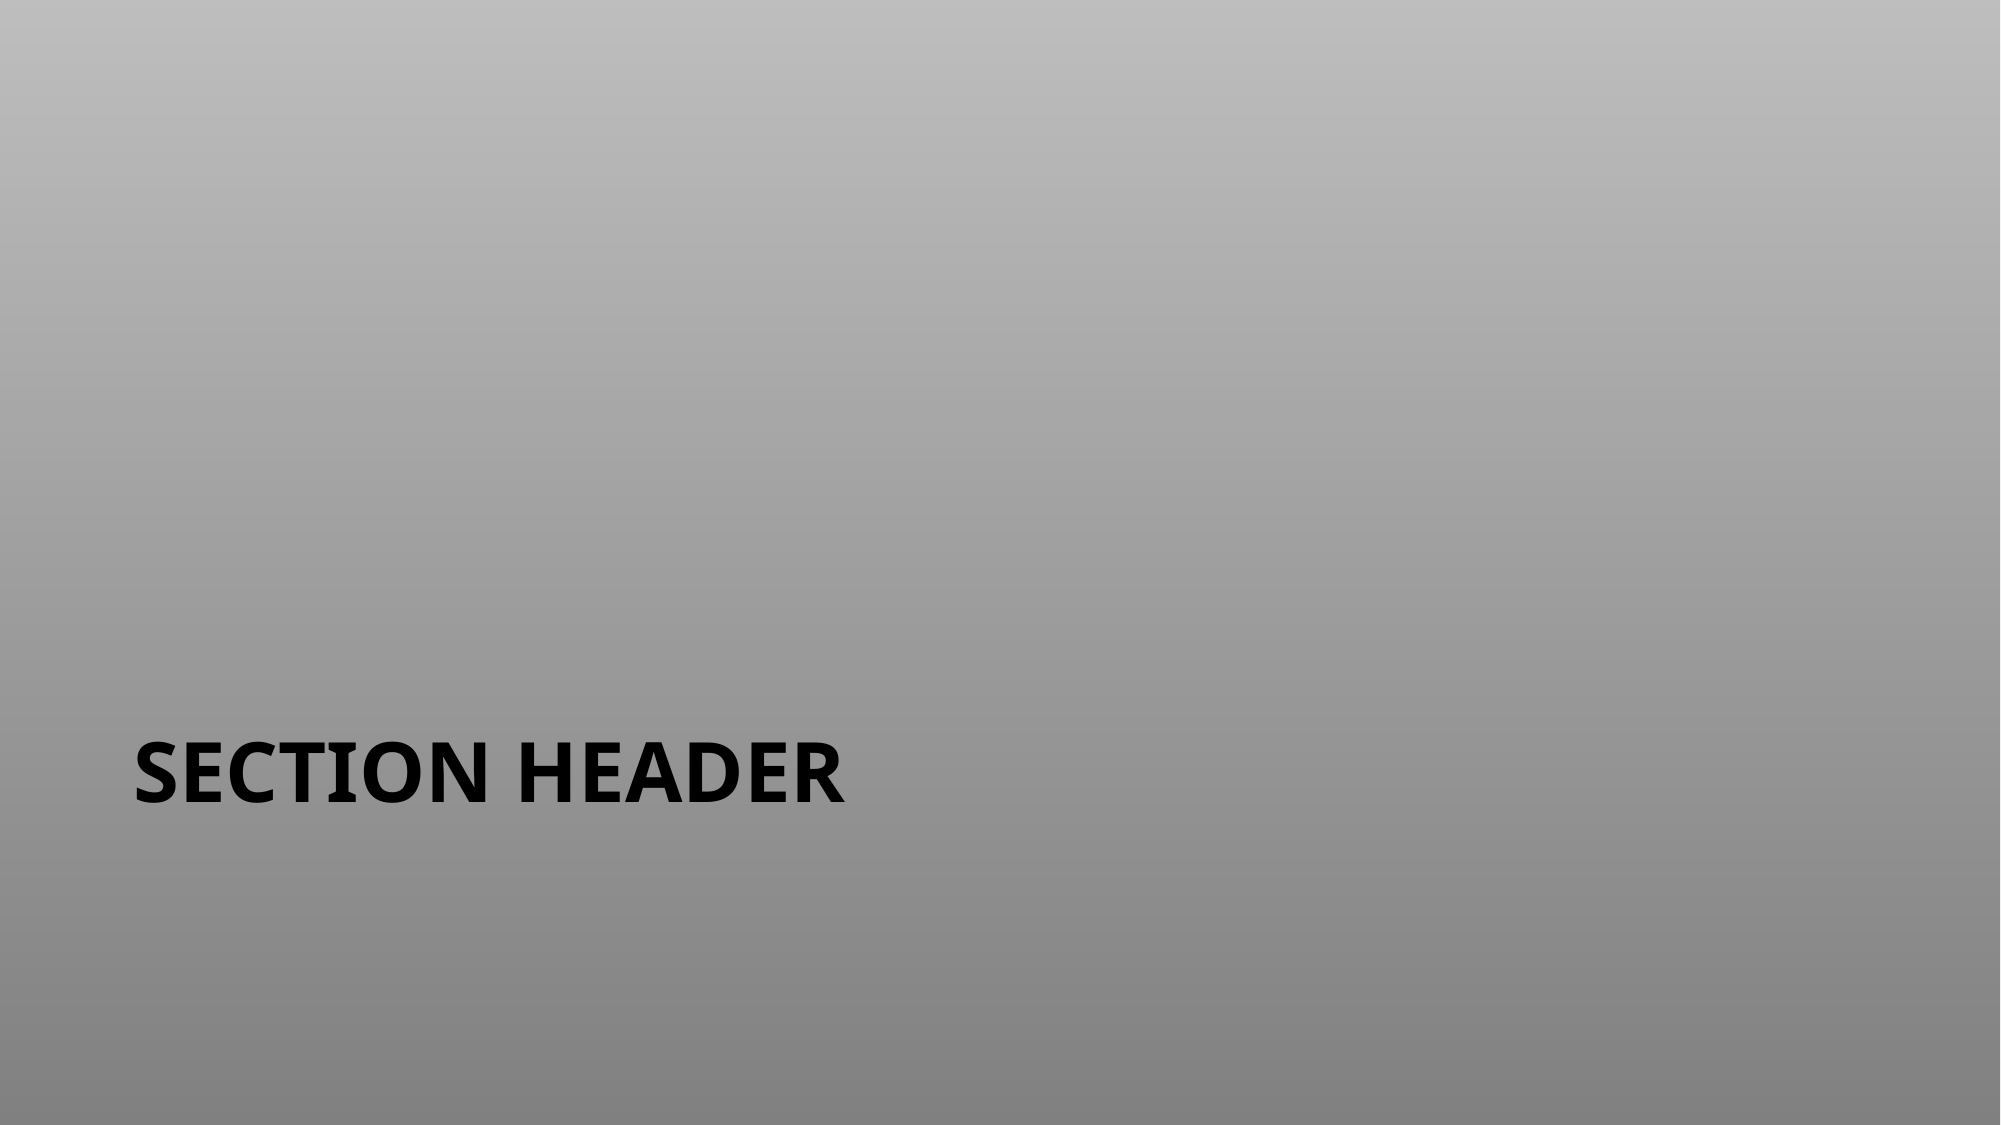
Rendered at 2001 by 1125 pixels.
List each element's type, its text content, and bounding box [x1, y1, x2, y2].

picture [0, 0, 2001, 1125]
title Section header [118, 722, 1394, 947]
